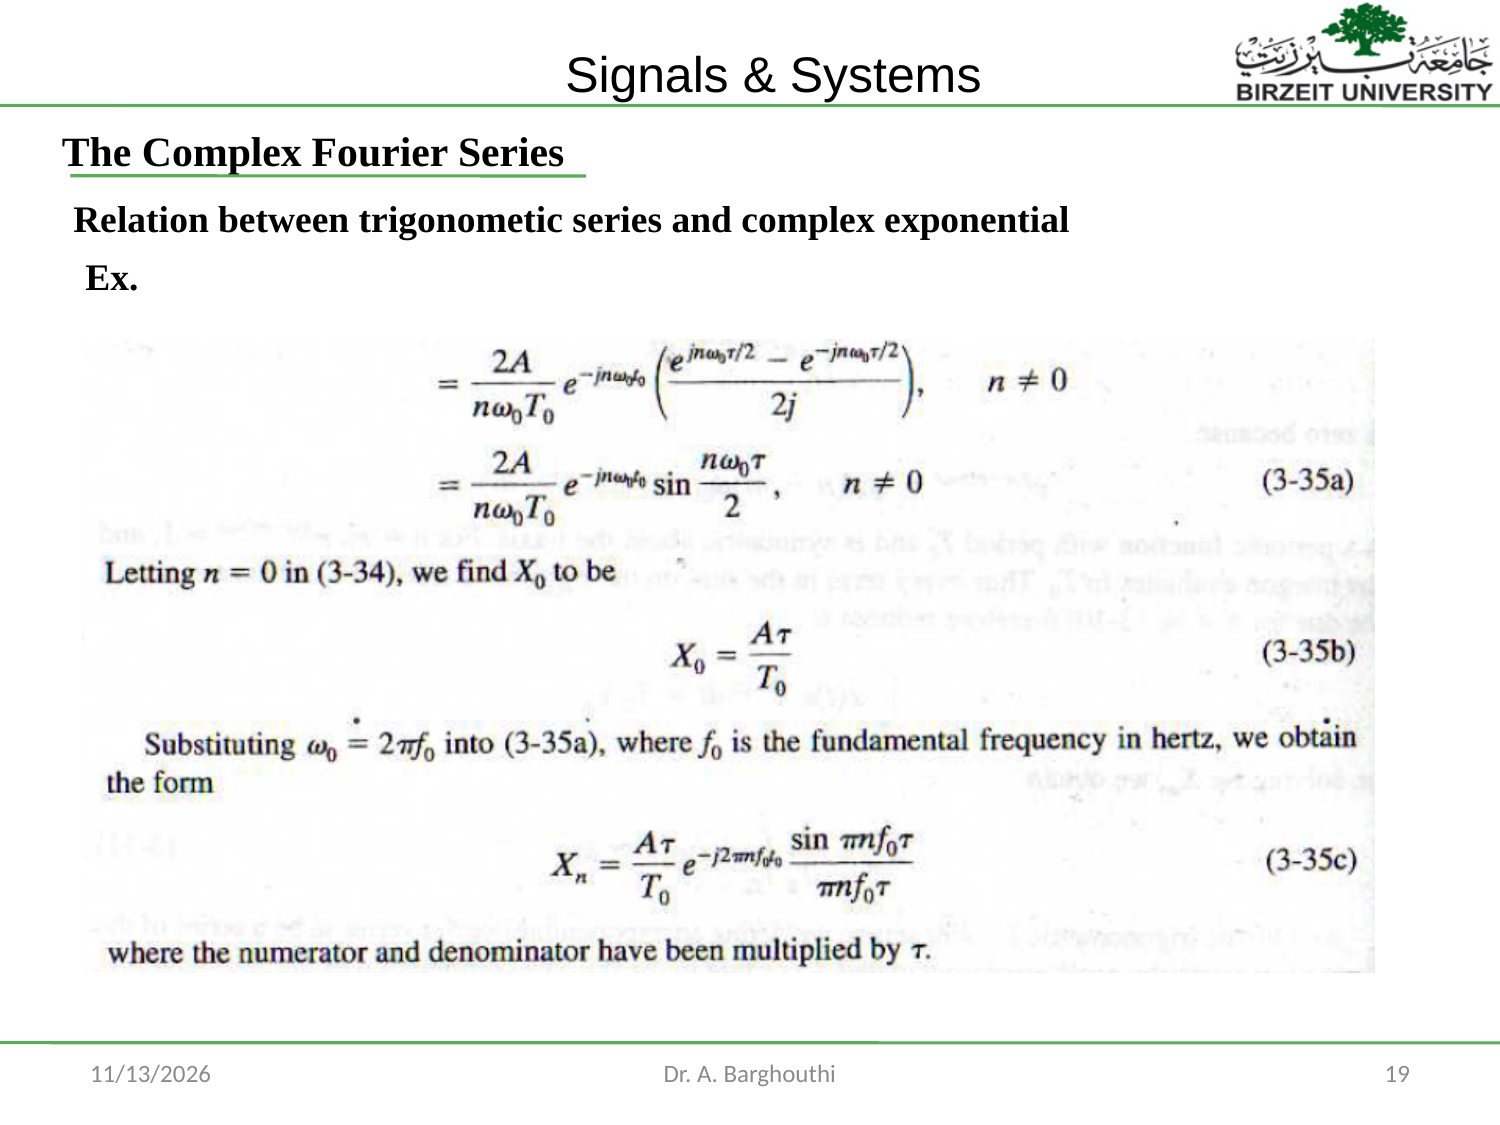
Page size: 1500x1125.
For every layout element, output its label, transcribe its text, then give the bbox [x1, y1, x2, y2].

list The Complex Fourier Series [46, 117, 622, 247]
picture [81, 339, 1375, 973]
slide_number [75, 1042, 425, 1103]
text_box Relation between trigonometic series and complex exponential [58, 187, 1477, 248]
footer Dr. A. Barghouthi [512, 1042, 988, 1103]
text_box Ex. [70, 246, 154, 306]
picture [1230, 0, 1500, 104]
slide_number 19 [1074, 1042, 1425, 1103]
